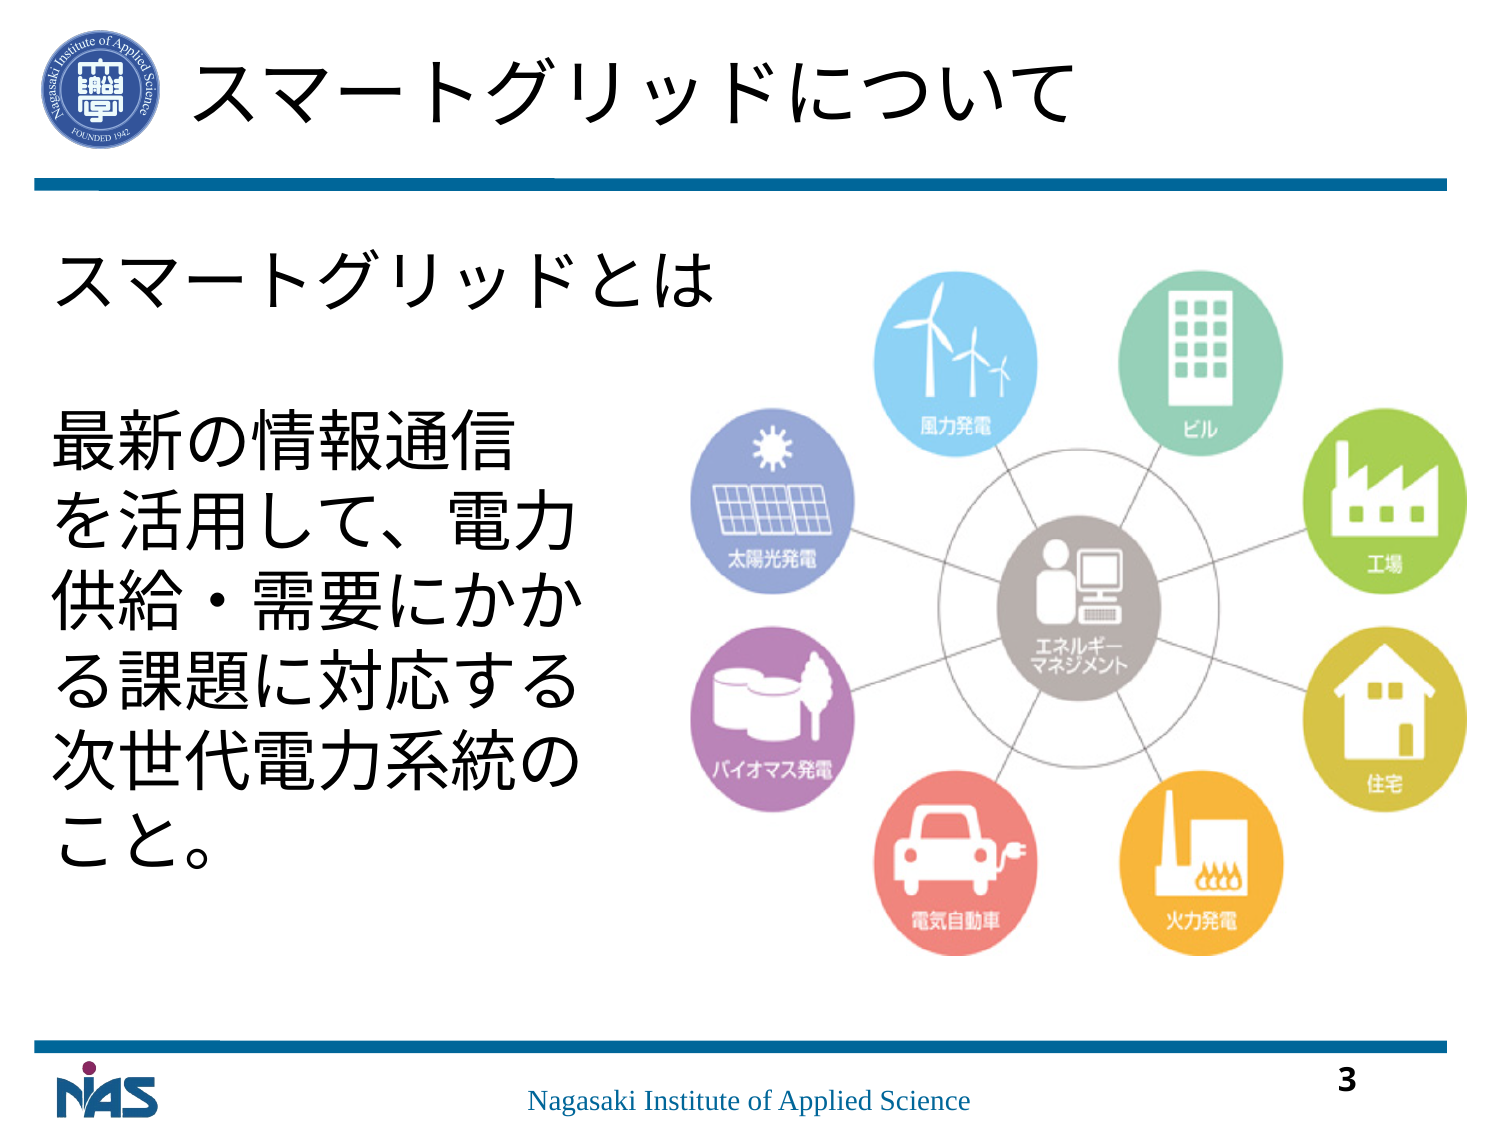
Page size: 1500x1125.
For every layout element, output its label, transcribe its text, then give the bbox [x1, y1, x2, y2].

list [674, 255, 1479, 985]
picture [53, 1059, 161, 1125]
picture [41, 30, 160, 149]
title スマートグリッドについて [171, 19, 1425, 161]
text_box スマートグリッドとは 最新の情報通信 を活用して、電力 供給・需要にかか る課題に対応する 次世代電力系統の こと。 [35, 231, 731, 887]
